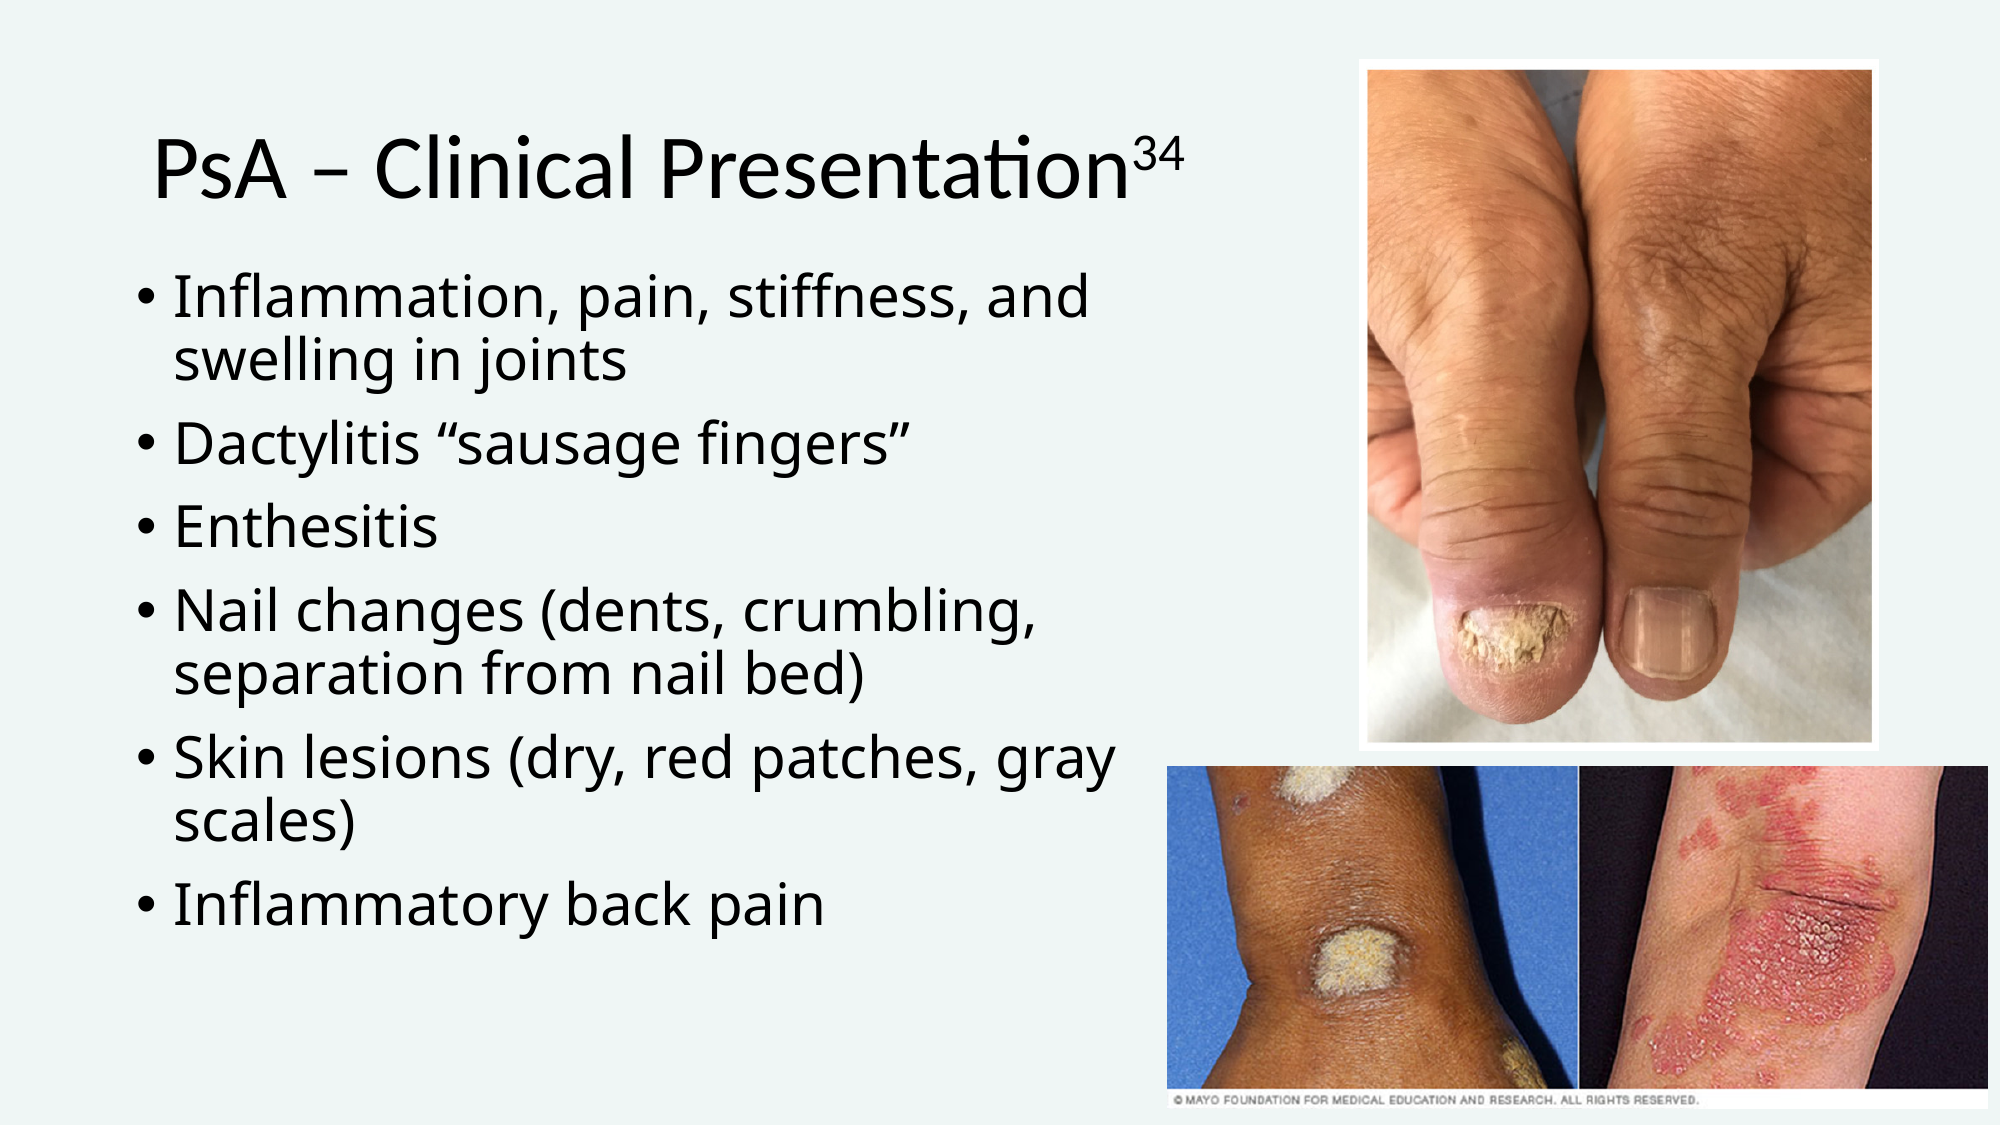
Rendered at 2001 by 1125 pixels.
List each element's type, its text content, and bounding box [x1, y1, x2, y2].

picture [1359, 59, 1879, 751]
picture [1167, 766, 1988, 1109]
title PsA – Clinical Presentation34 [137, 59, 1359, 278]
list Inflammation, pain, stiffness, and swelling in joints Dactylitis “sausage fingers” Enthesitis Nail changes (dents, crumbling, separation from nail bed) Skin lesions (dry, red patches, gray scales) Inflammatory back pain [121, 259, 1288, 1015]
